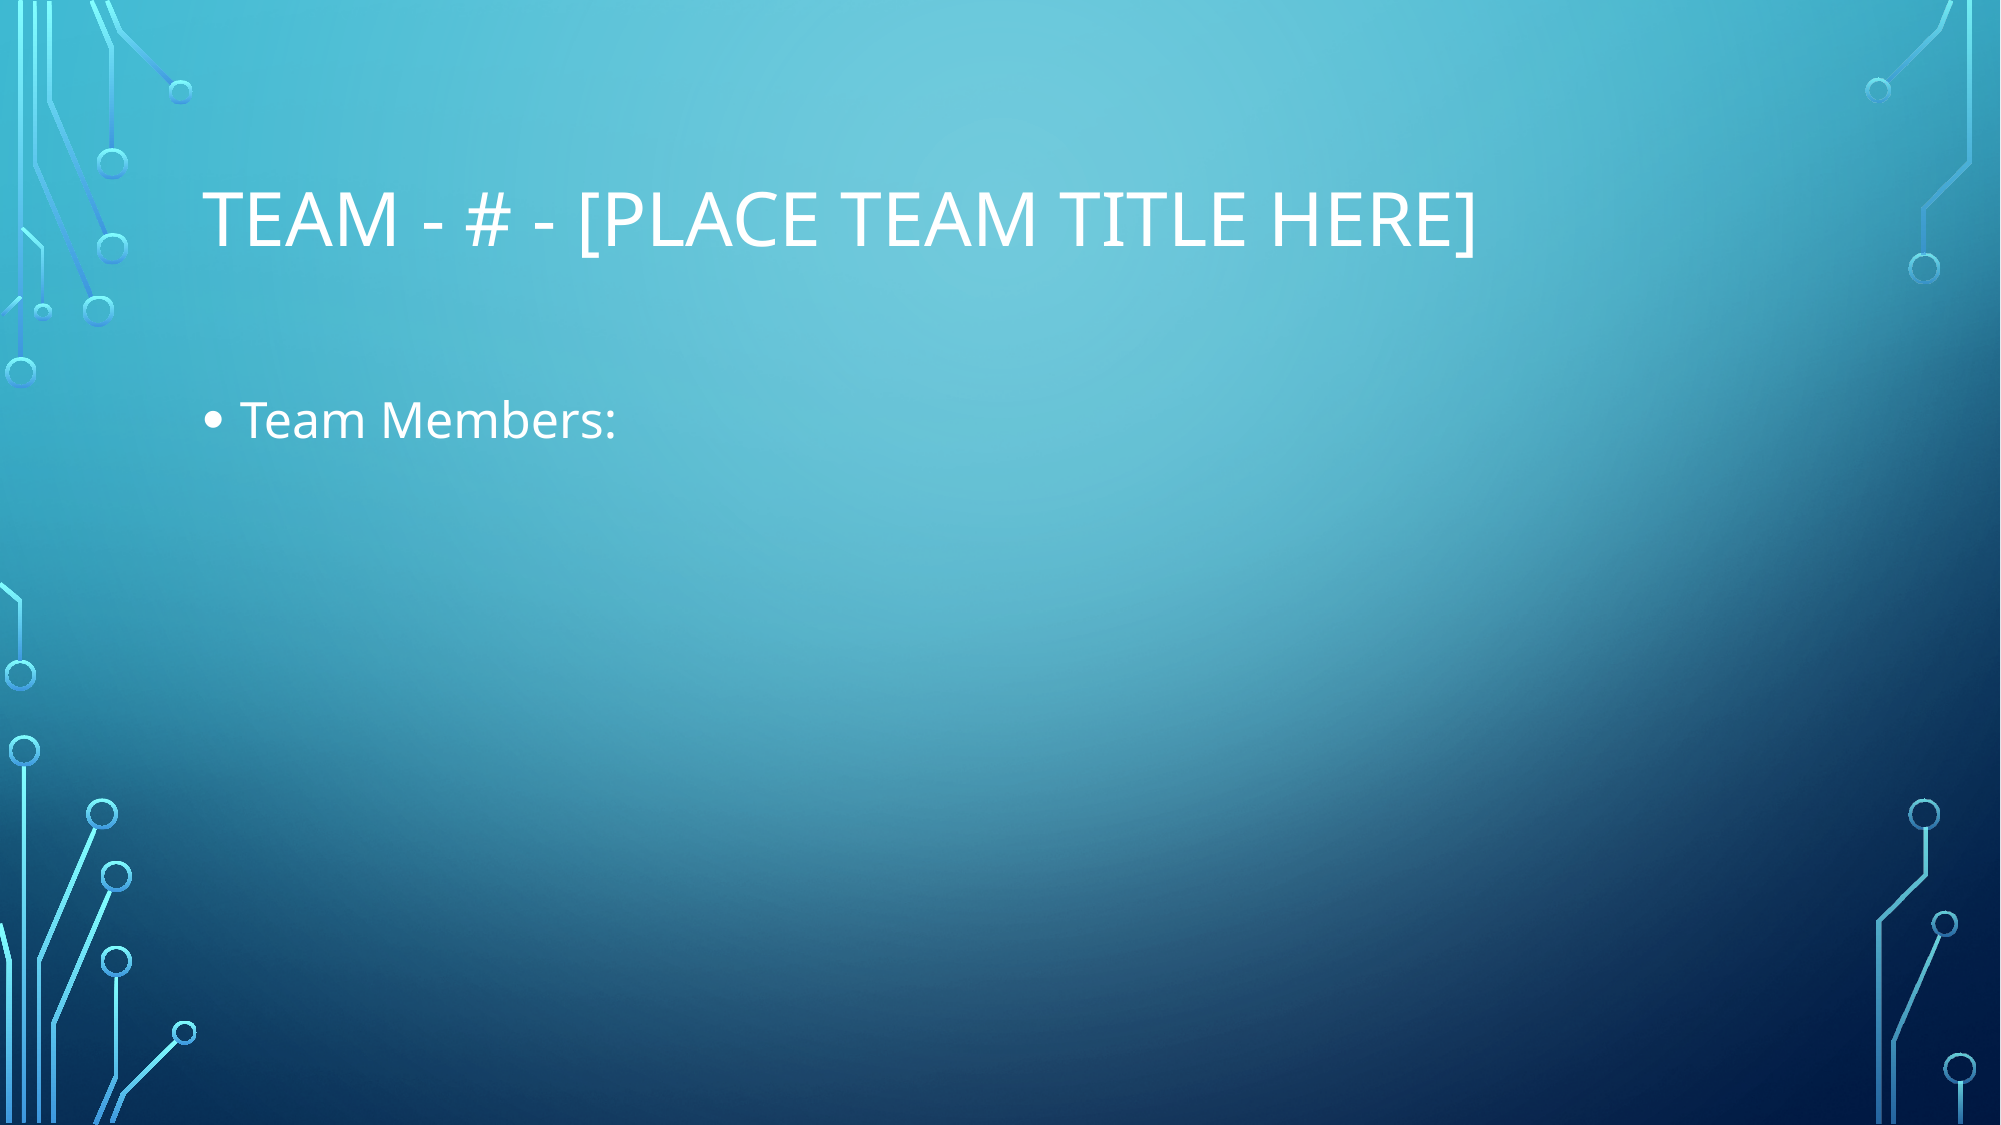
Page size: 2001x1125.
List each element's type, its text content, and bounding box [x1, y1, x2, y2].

list Team Members: [187, 369, 1813, 950]
title Team - # - [place team title here] [187, 101, 1813, 344]
